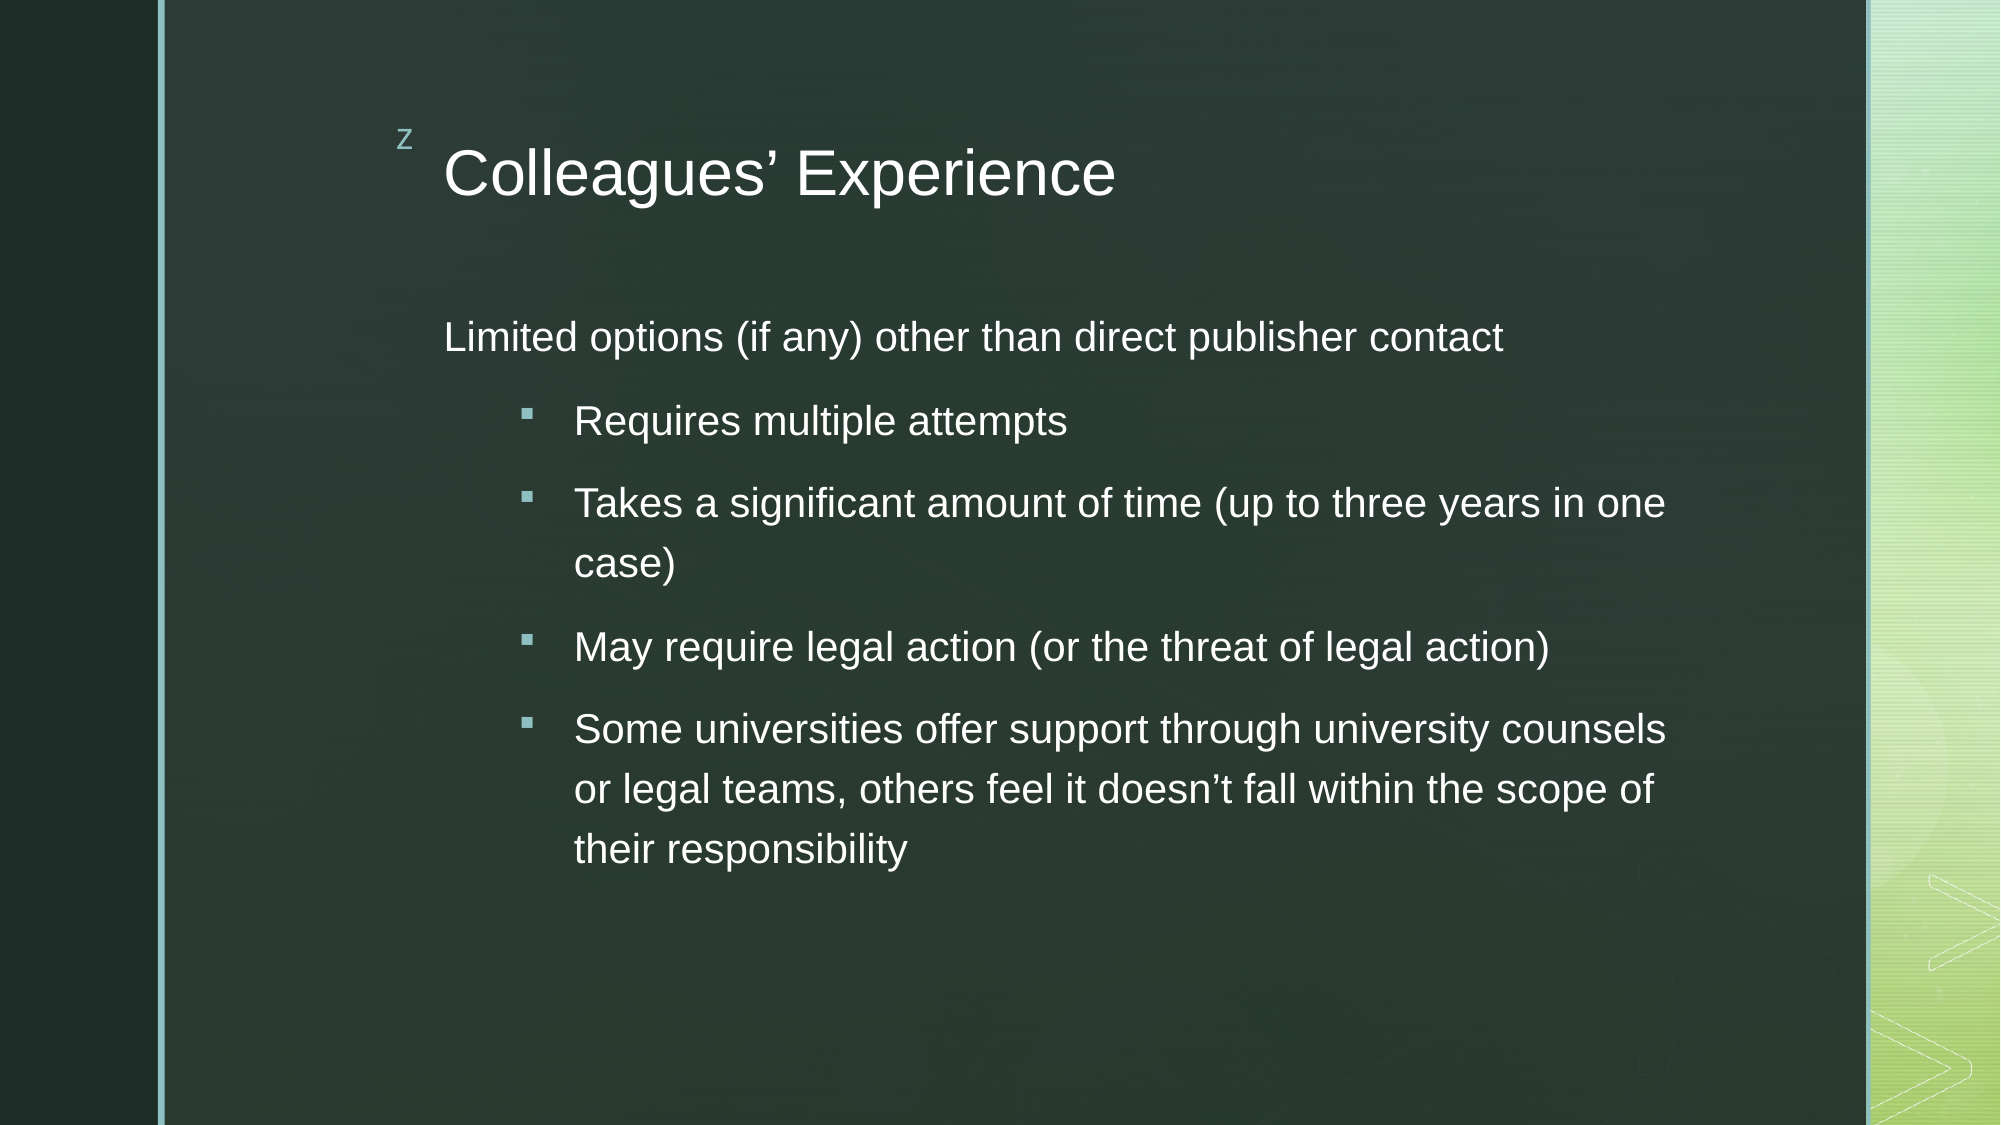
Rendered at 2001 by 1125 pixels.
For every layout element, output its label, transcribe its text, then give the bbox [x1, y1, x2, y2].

title Colleagues’ Experience [428, 132, 1734, 255]
picture [1871, 0, 2001, 1125]
list Limited options (if any) other than direct publisher contact Requires multiple attempts Takes a significant amount of time (up to three years in one case) May require legal action (or the threat of legal action) Some universities offer support through university counsels or legal teams, others feel it doesn’t fall within the scope of their responsibility [428, 282, 1708, 986]
